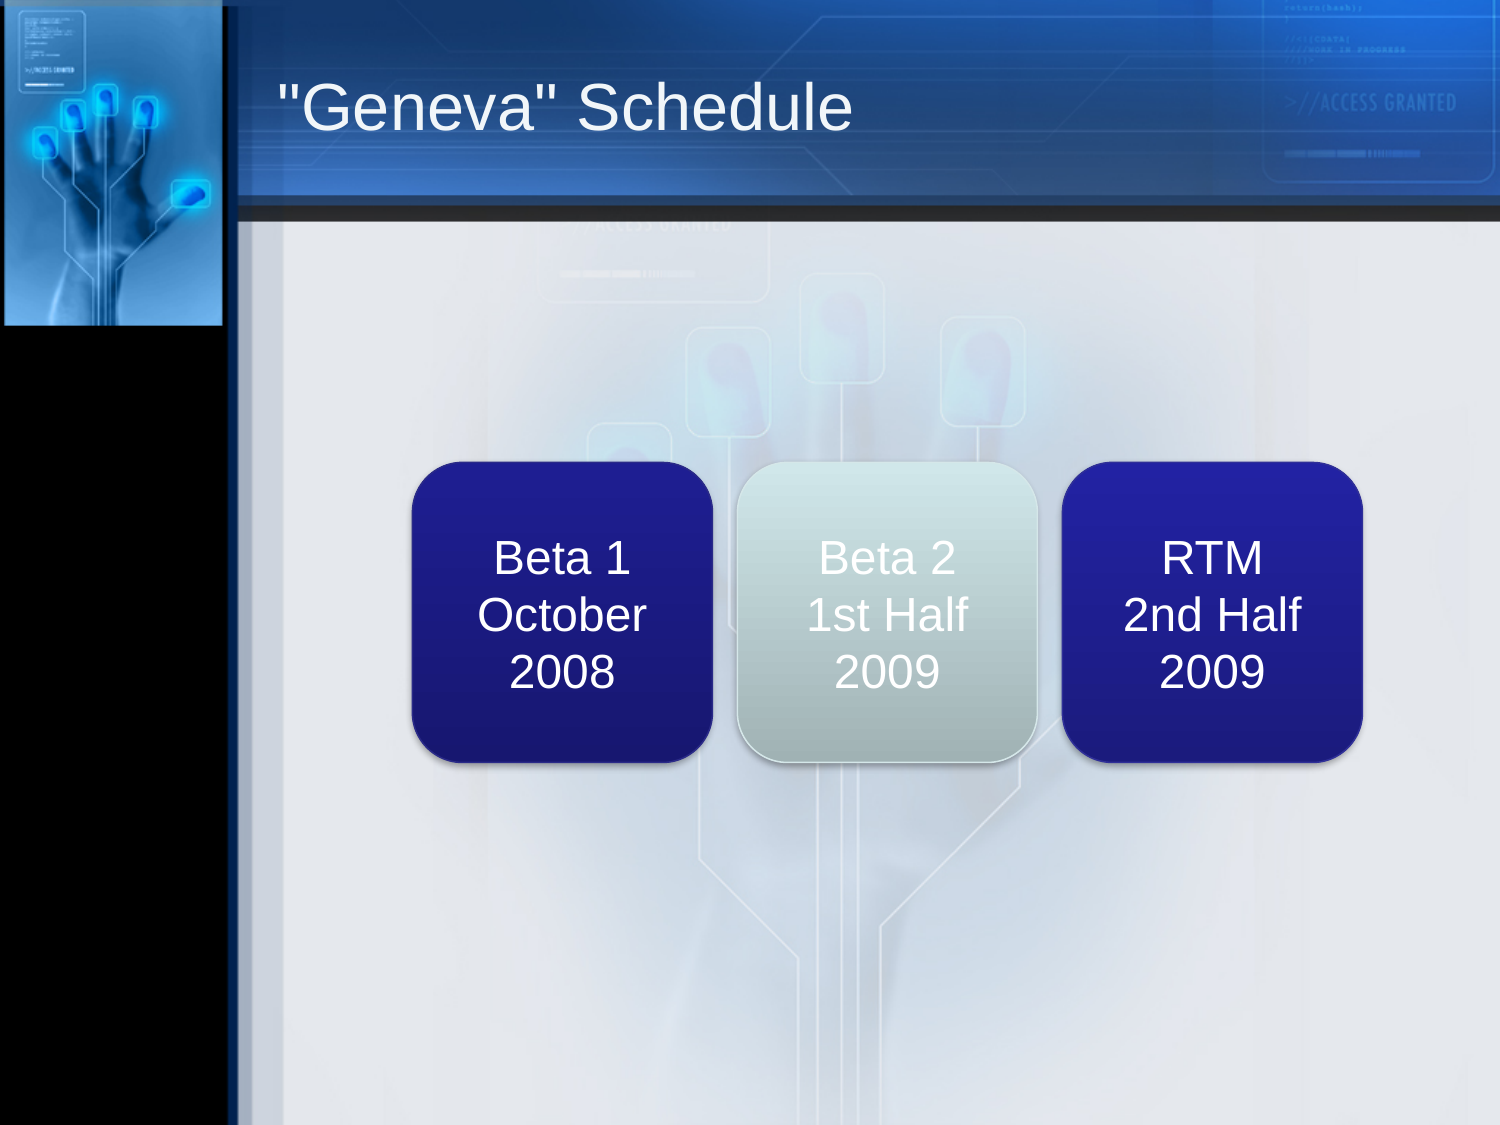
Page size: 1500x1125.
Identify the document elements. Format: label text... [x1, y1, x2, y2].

text_box RTM 2nd Half 2009 [1061, 461, 1364, 764]
title "Geneva" Schedule [262, 25, 1476, 183]
picture [0, 0, 1500, 1125]
text_box Beta 2 1st Half 2009 [736, 461, 1039, 764]
text_box Beta 1 October 2008 [411, 461, 714, 764]
